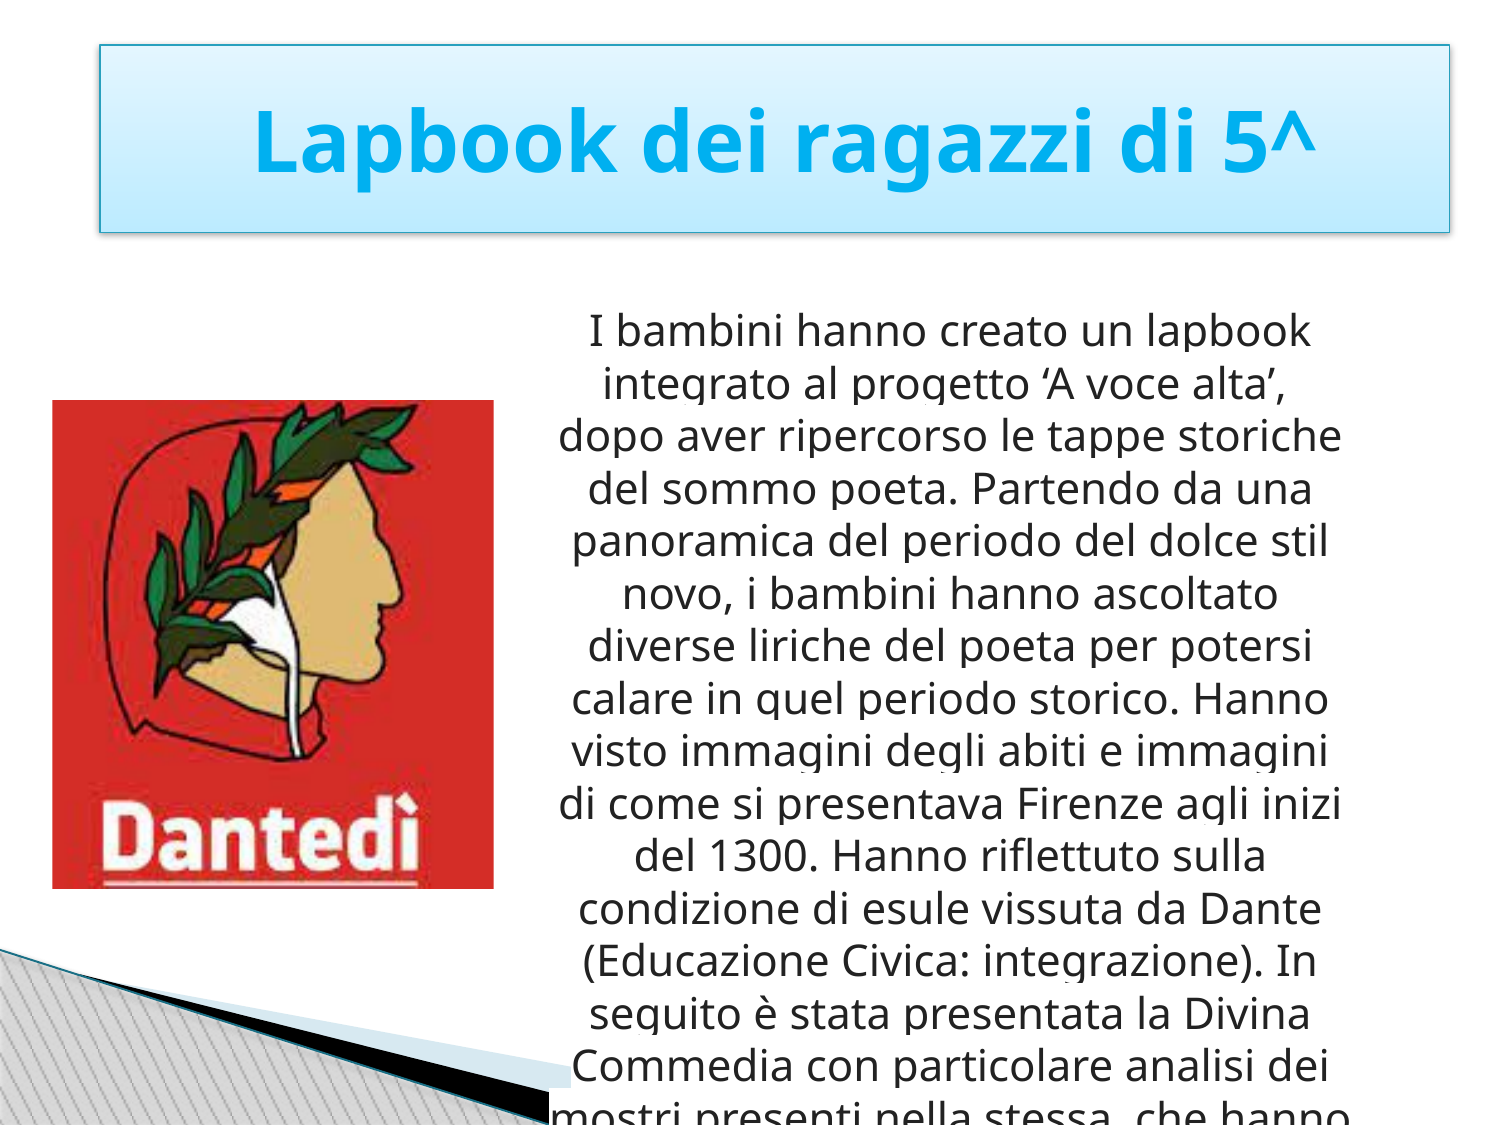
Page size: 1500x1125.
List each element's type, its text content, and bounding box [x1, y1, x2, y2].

picture [52, 400, 494, 889]
text_box I bambini hanno creato un lapbook integrato al progetto ‘A voce alta’, dopo aver ripercorso le tappe storiche del sommo poeta. Partendo da una panoramica del periodo del dolce stil novo, i bambini hanno ascoltato diverse liriche del poeta per potersi calare in quel periodo storico. Hanno visto immagini degli abiti e immagini di come si presentava Firenze agli inizi del 1300. Hanno riflettuto sulla condizione di esule vissuta da Dante (Educazione Civica: integrazione). In seguito è stata presentata la Divina Commedia con particolare analisi dei mostri presenti nella stessa, che hanno attiravano particolarmente i bambini. Al termine del percorso gli alunni hanno creato anche un segnalibro per ricordare il giorno di inizio del cammino di Dante (25 marzo) che è divenuto giornata nazionale per le celebrazioni dantesche: il Dantedì. [533, 260, 1368, 1125]
text_box Lapbook dei ragazzi di 5^ [99, 45, 1450, 233]
